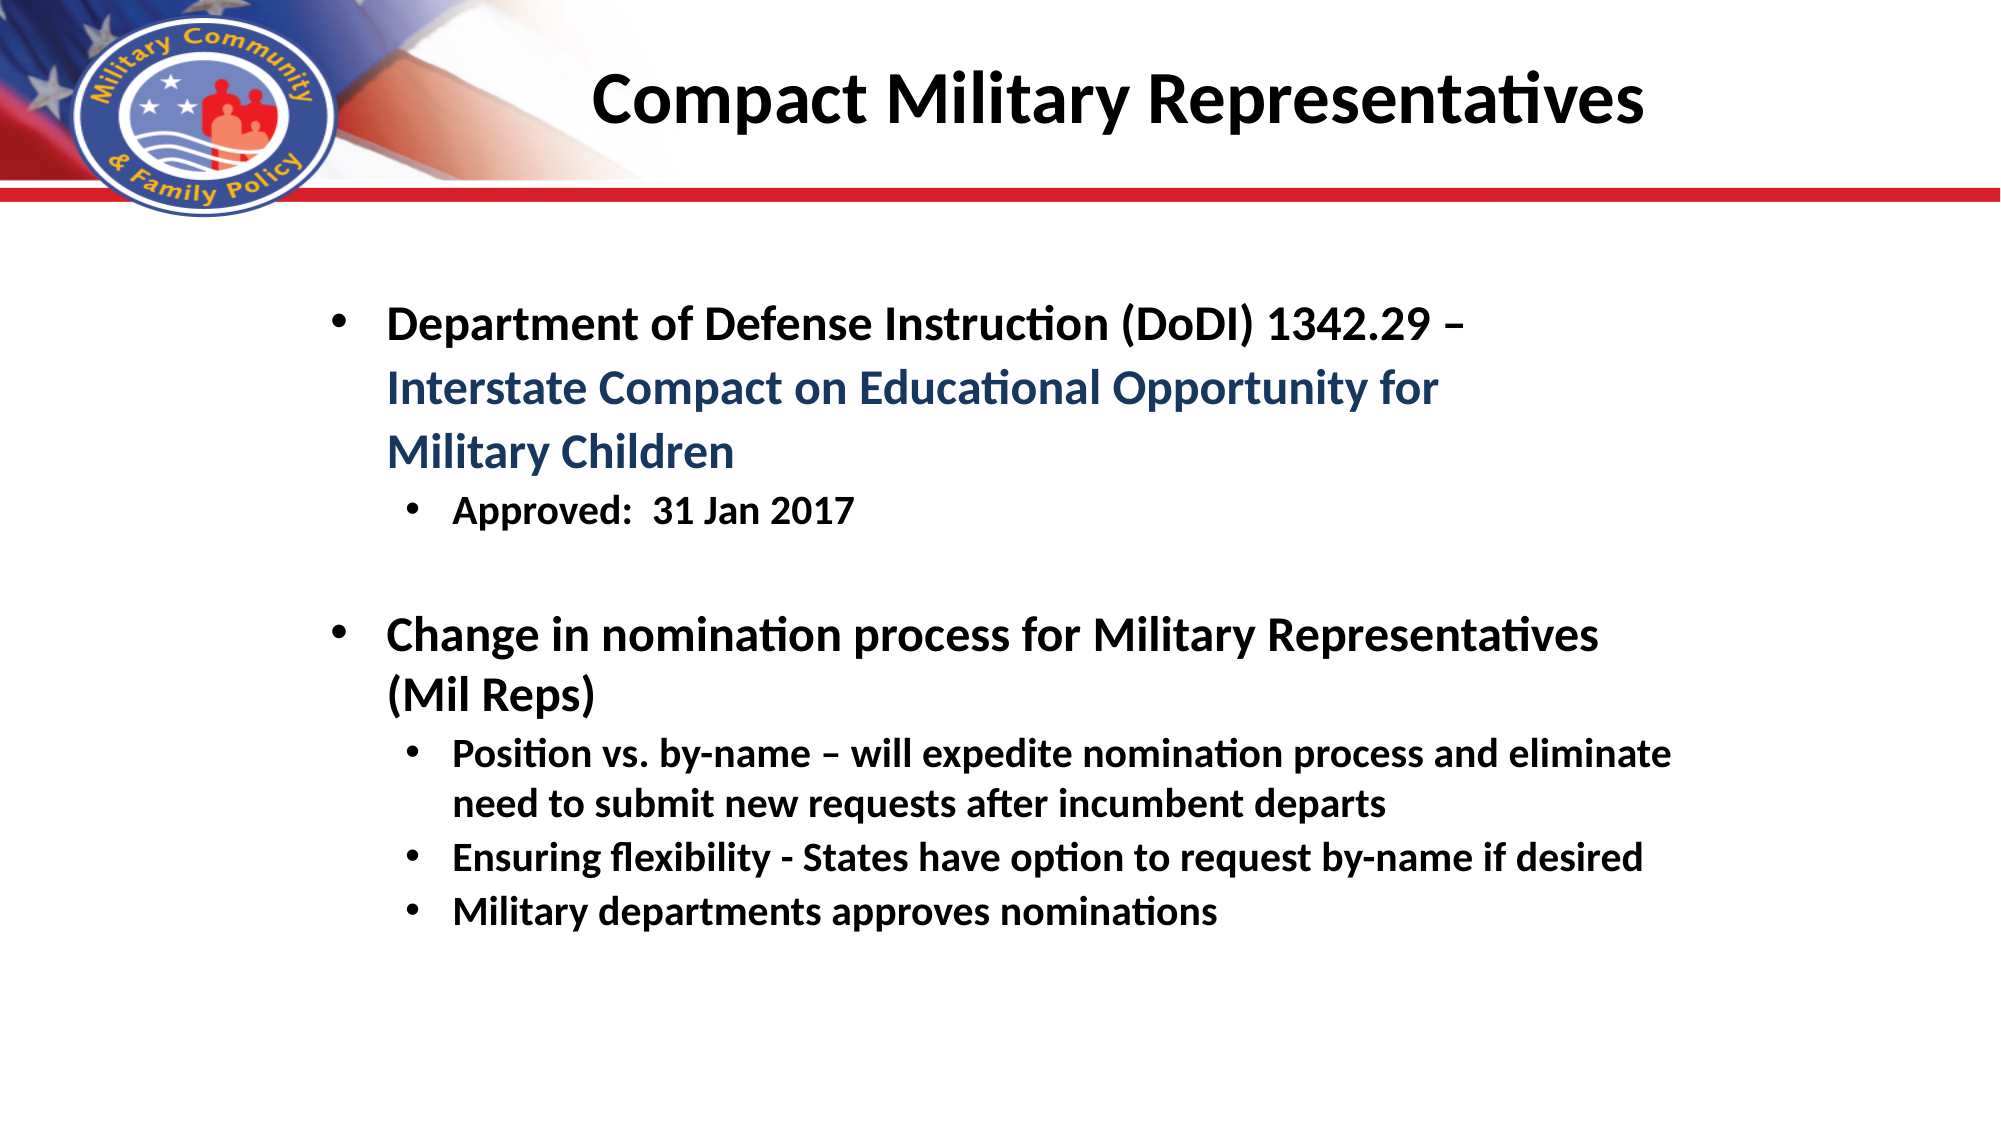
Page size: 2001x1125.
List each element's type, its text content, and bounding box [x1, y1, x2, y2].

picture [0, 0, 2001, 225]
list Department of Defense Instruction (DoDI) 1342.29 – Interstate Compact on Educational Opportunity for Military Children Approved: 31 Jan 2017 Change in nomination process for Military Representatives (Mil Reps) Position vs. by-name – will expedite nomination process and eliminate need to submit new requests after incumbent departs Ensuring flexibility - States have option to request by-name if desired Military departments approves nominations [315, 283, 1709, 971]
title Compact Military Representatives [506, 0, 1750, 188]
